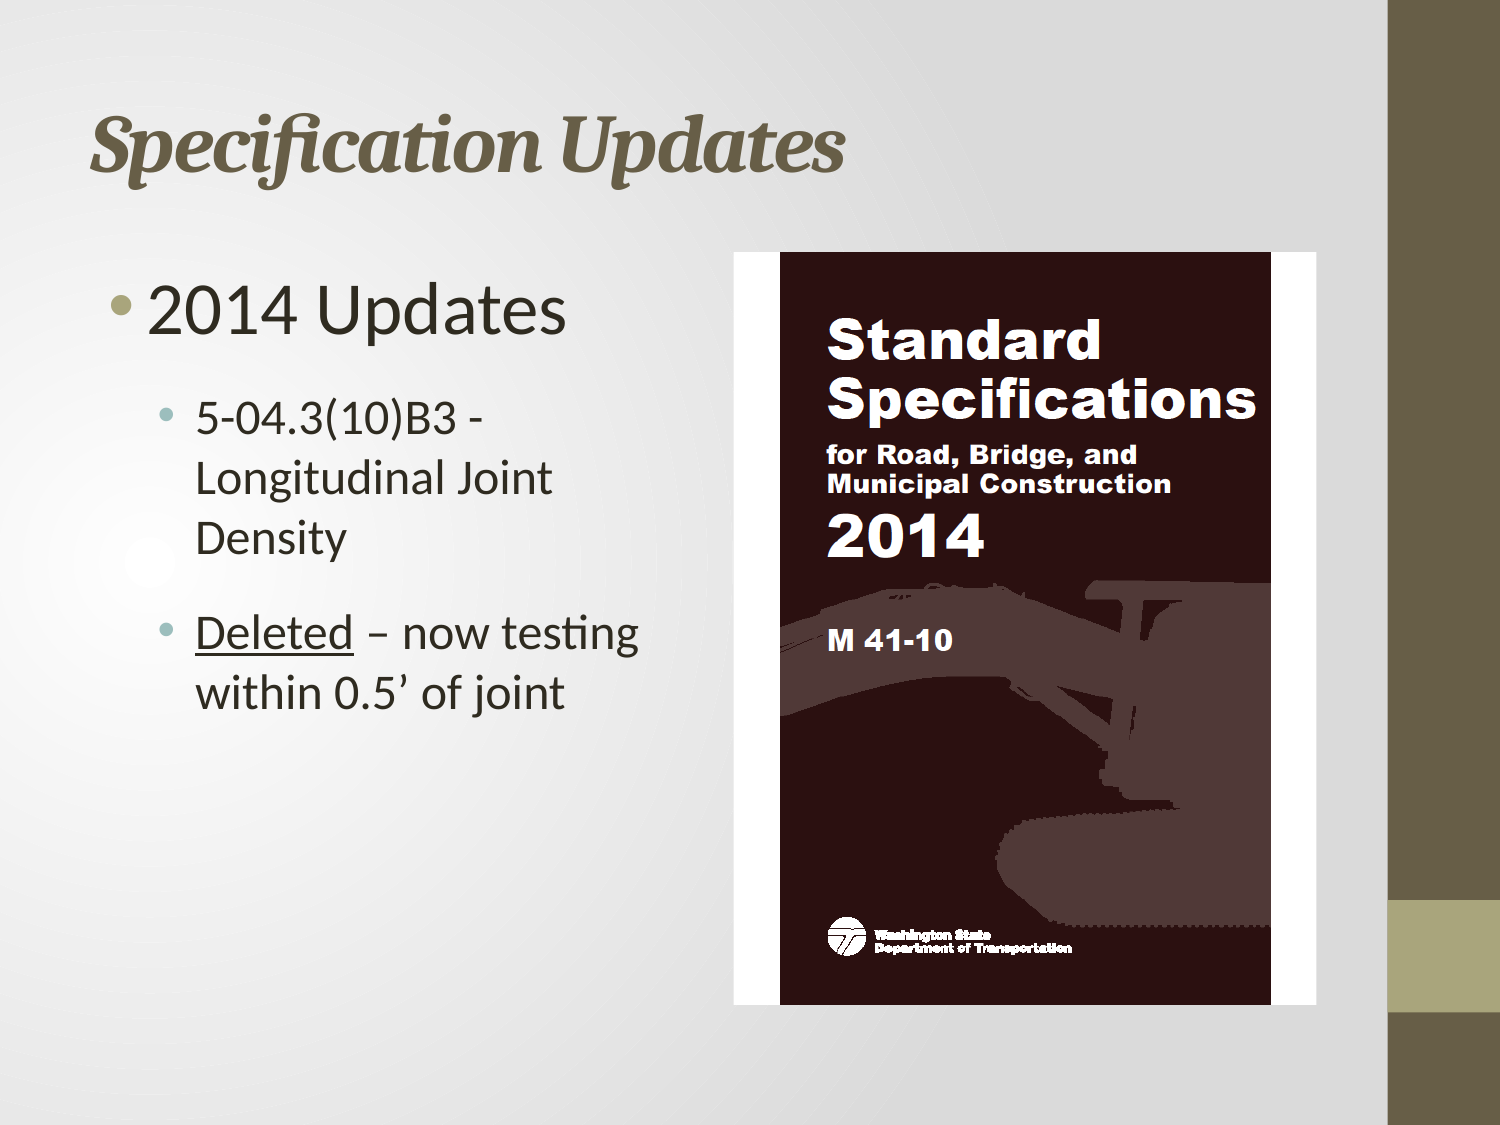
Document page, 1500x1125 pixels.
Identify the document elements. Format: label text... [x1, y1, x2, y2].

title Specification Updates [75, 45, 1325, 233]
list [732, 251, 1317, 1006]
list 2014 Updates 5-04.3(10)B3 -Longitudinal Joint Density Deleted – now testing within 0.5’ of joint [75, 251, 675, 1005]
